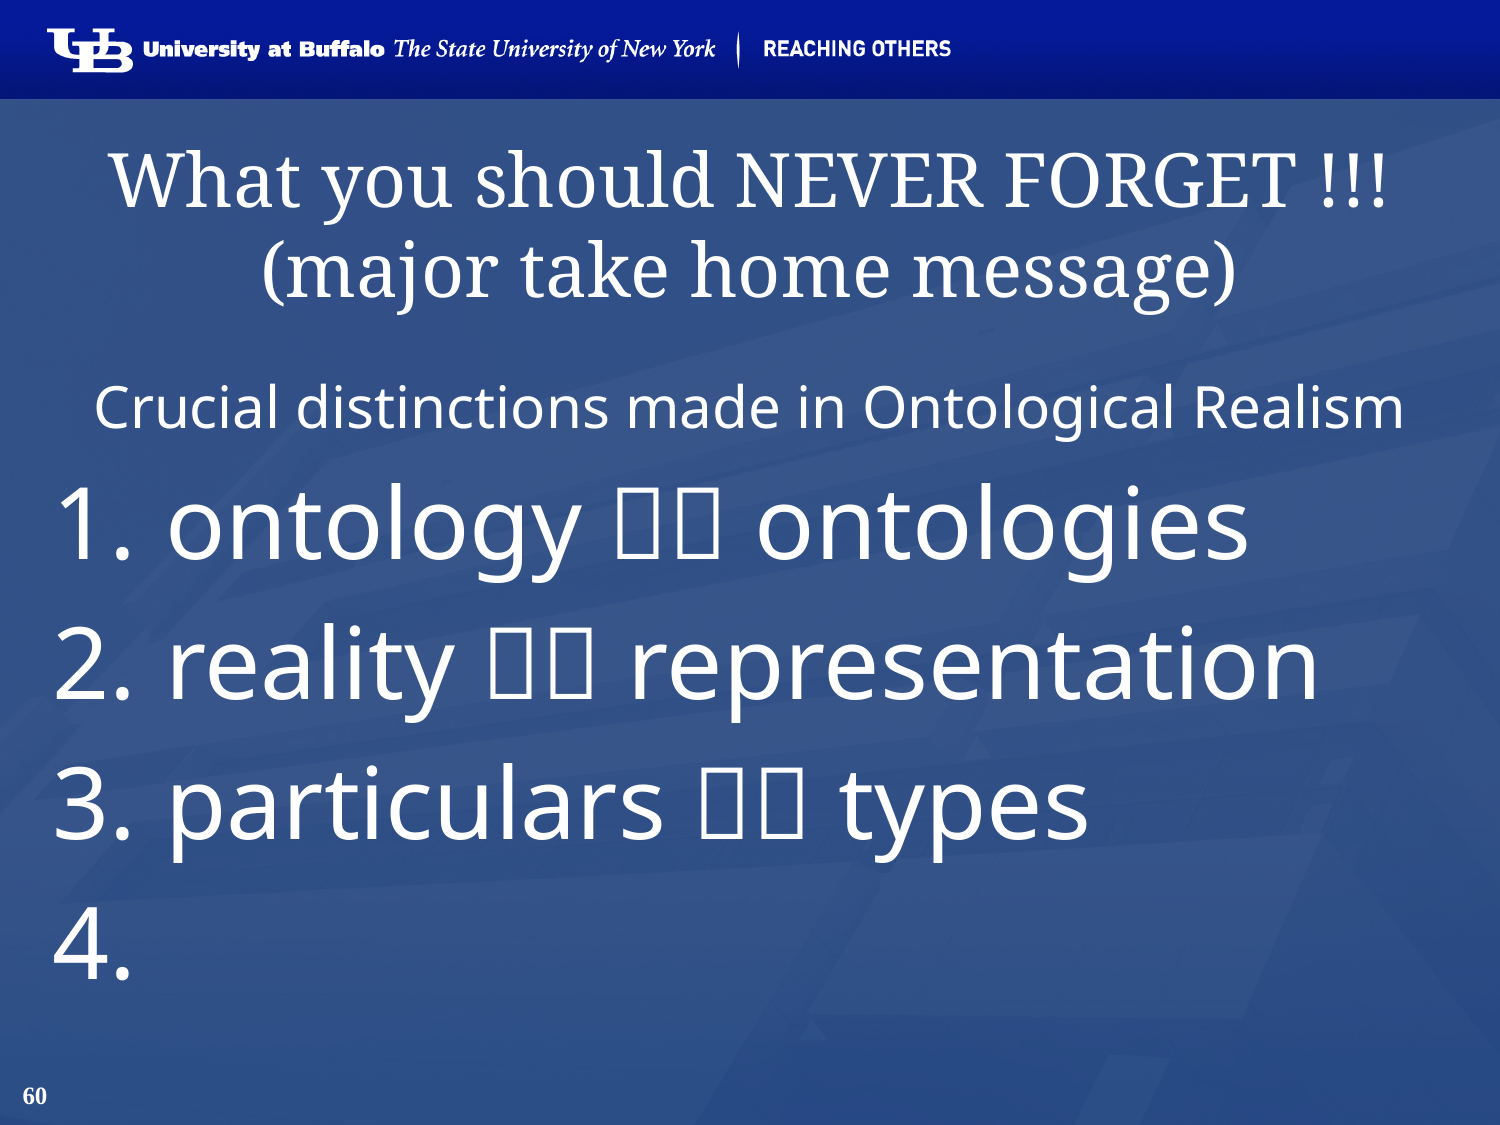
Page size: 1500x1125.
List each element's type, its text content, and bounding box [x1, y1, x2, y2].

picture [0, 0, 1500, 99]
title What you should NEVER FORGET !!! (major take home message) [37, 125, 1463, 250]
slide_number 60 [0, 1064, 63, 1125]
list Crucial distinctions made in Ontological Realism ontology  ontologies reality  representation particulars  types [37, 362, 1463, 1088]
